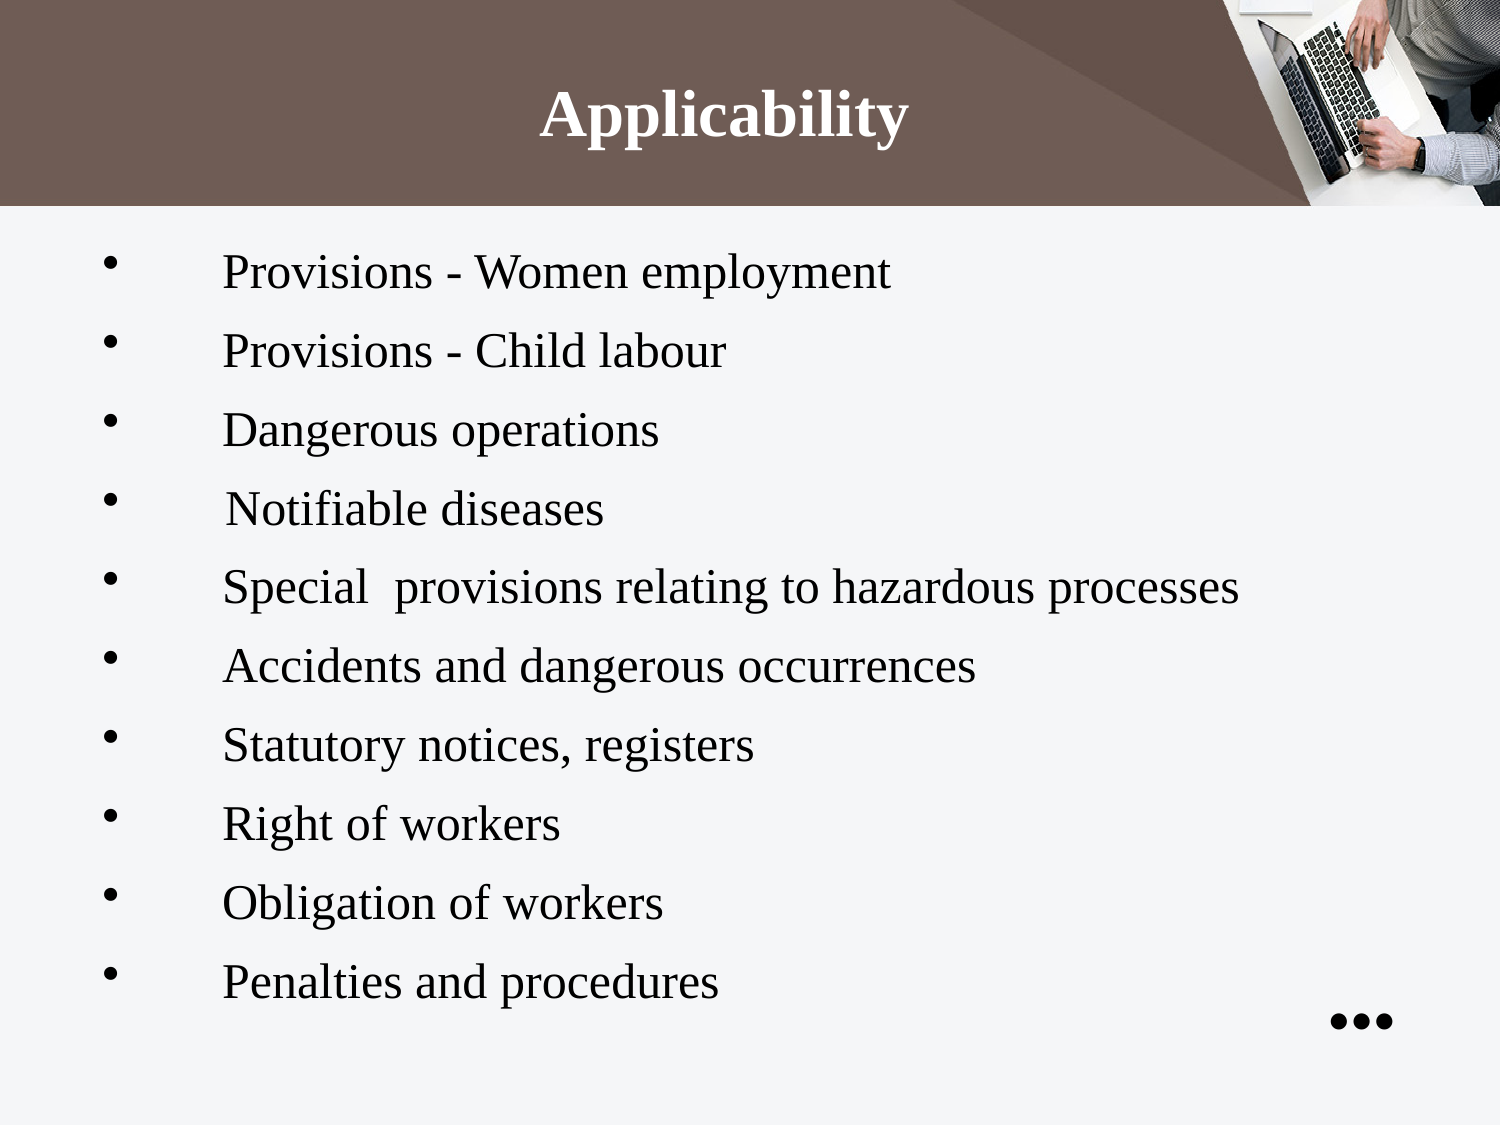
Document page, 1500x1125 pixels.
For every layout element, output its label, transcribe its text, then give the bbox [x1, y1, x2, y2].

text_box Applicability [0, 62, 1475, 158]
text_box ●●● [1312, 987, 1411, 1048]
picture [0, 0, 1500, 1125]
text_box Provisions - Women employment Provisions - Child labour Dangerous operations Notifiable diseases Special provisions relating to hazardous processes Accidents and dangerous occurrences Statutory notices, registers Right of workers Obligation of workers Penalties and procedures [87, 237, 1425, 1017]
